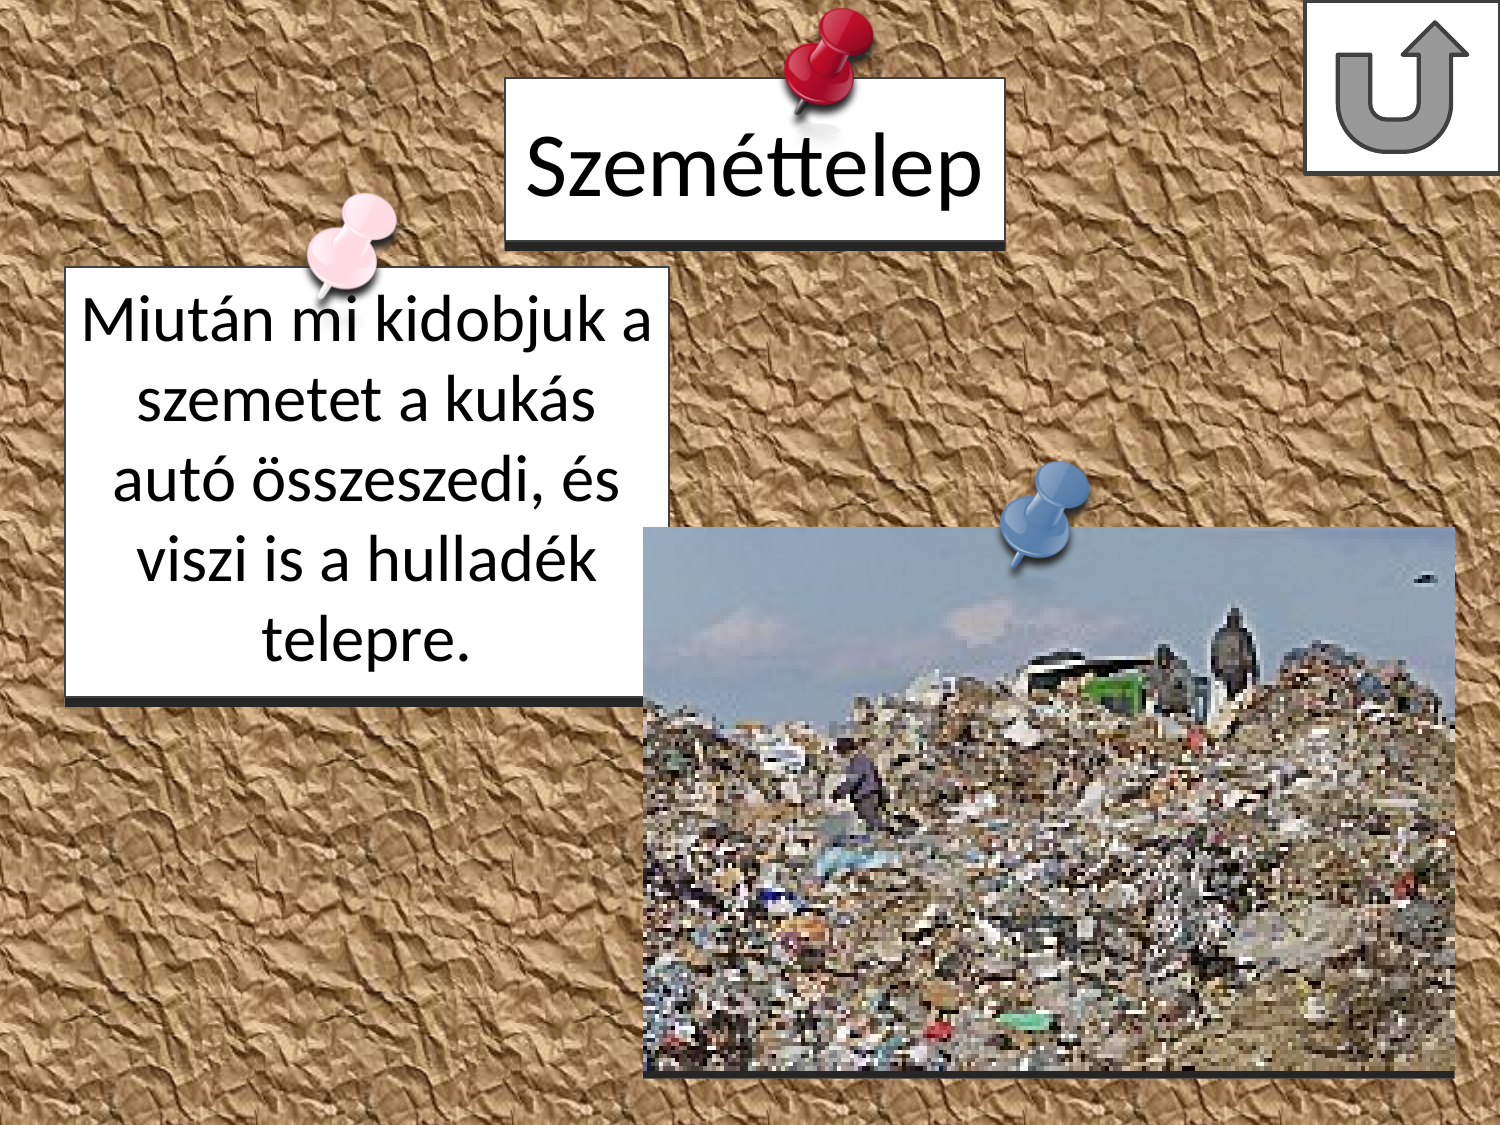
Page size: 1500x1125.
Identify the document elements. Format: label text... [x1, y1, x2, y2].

text_box [1303, 0, 1500, 176]
title Szeméttelep [504, 78, 1005, 242]
list Miután mi kidobjuk a szemetet a kukás autó összeszedi, és viszi is a hulladék telepre. [64, 267, 669, 698]
picture [0, 0, 1500, 1125]
